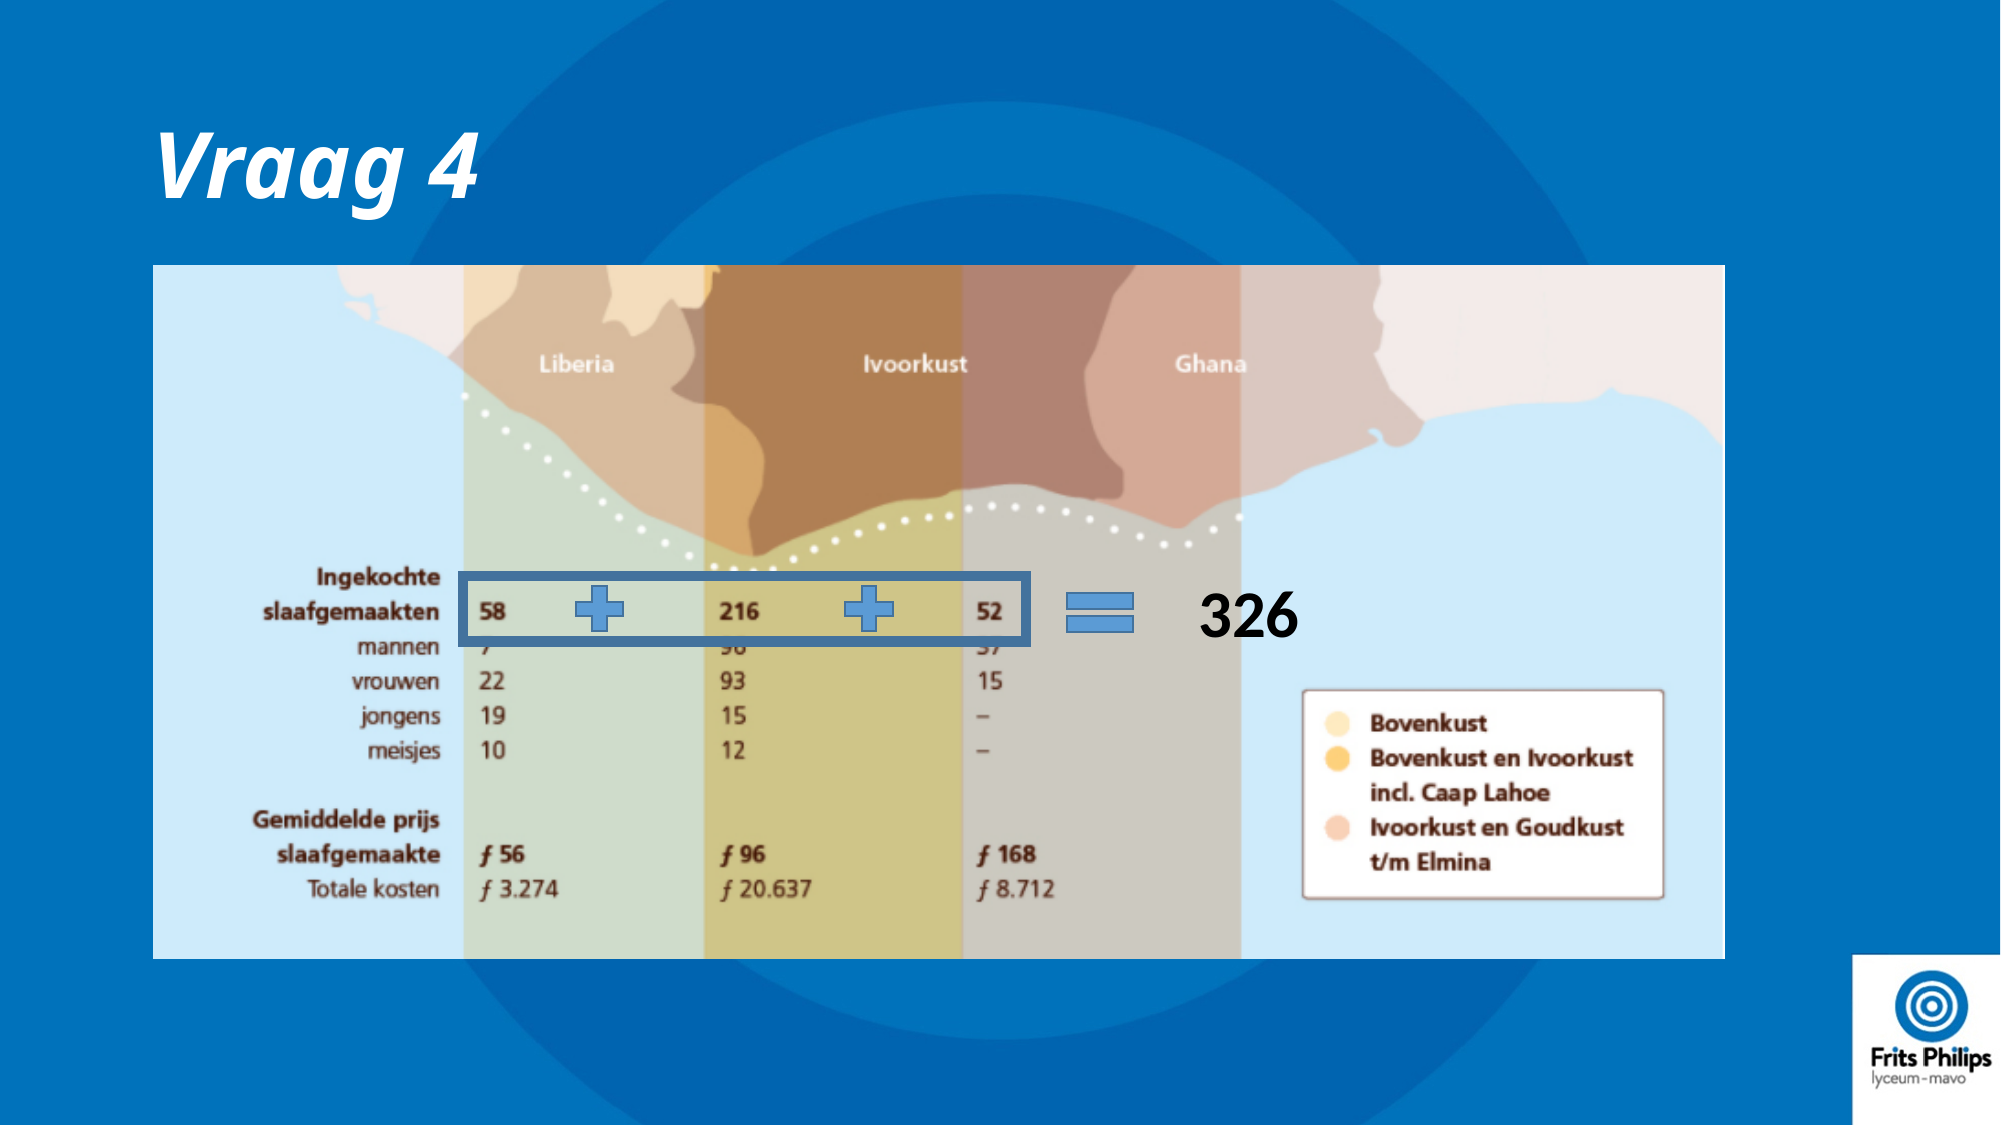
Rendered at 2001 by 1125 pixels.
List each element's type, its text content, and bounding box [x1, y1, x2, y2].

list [153, 265, 1725, 959]
title Vraag 4 [137, 59, 1863, 278]
picture [0, 0, 2001, 1125]
